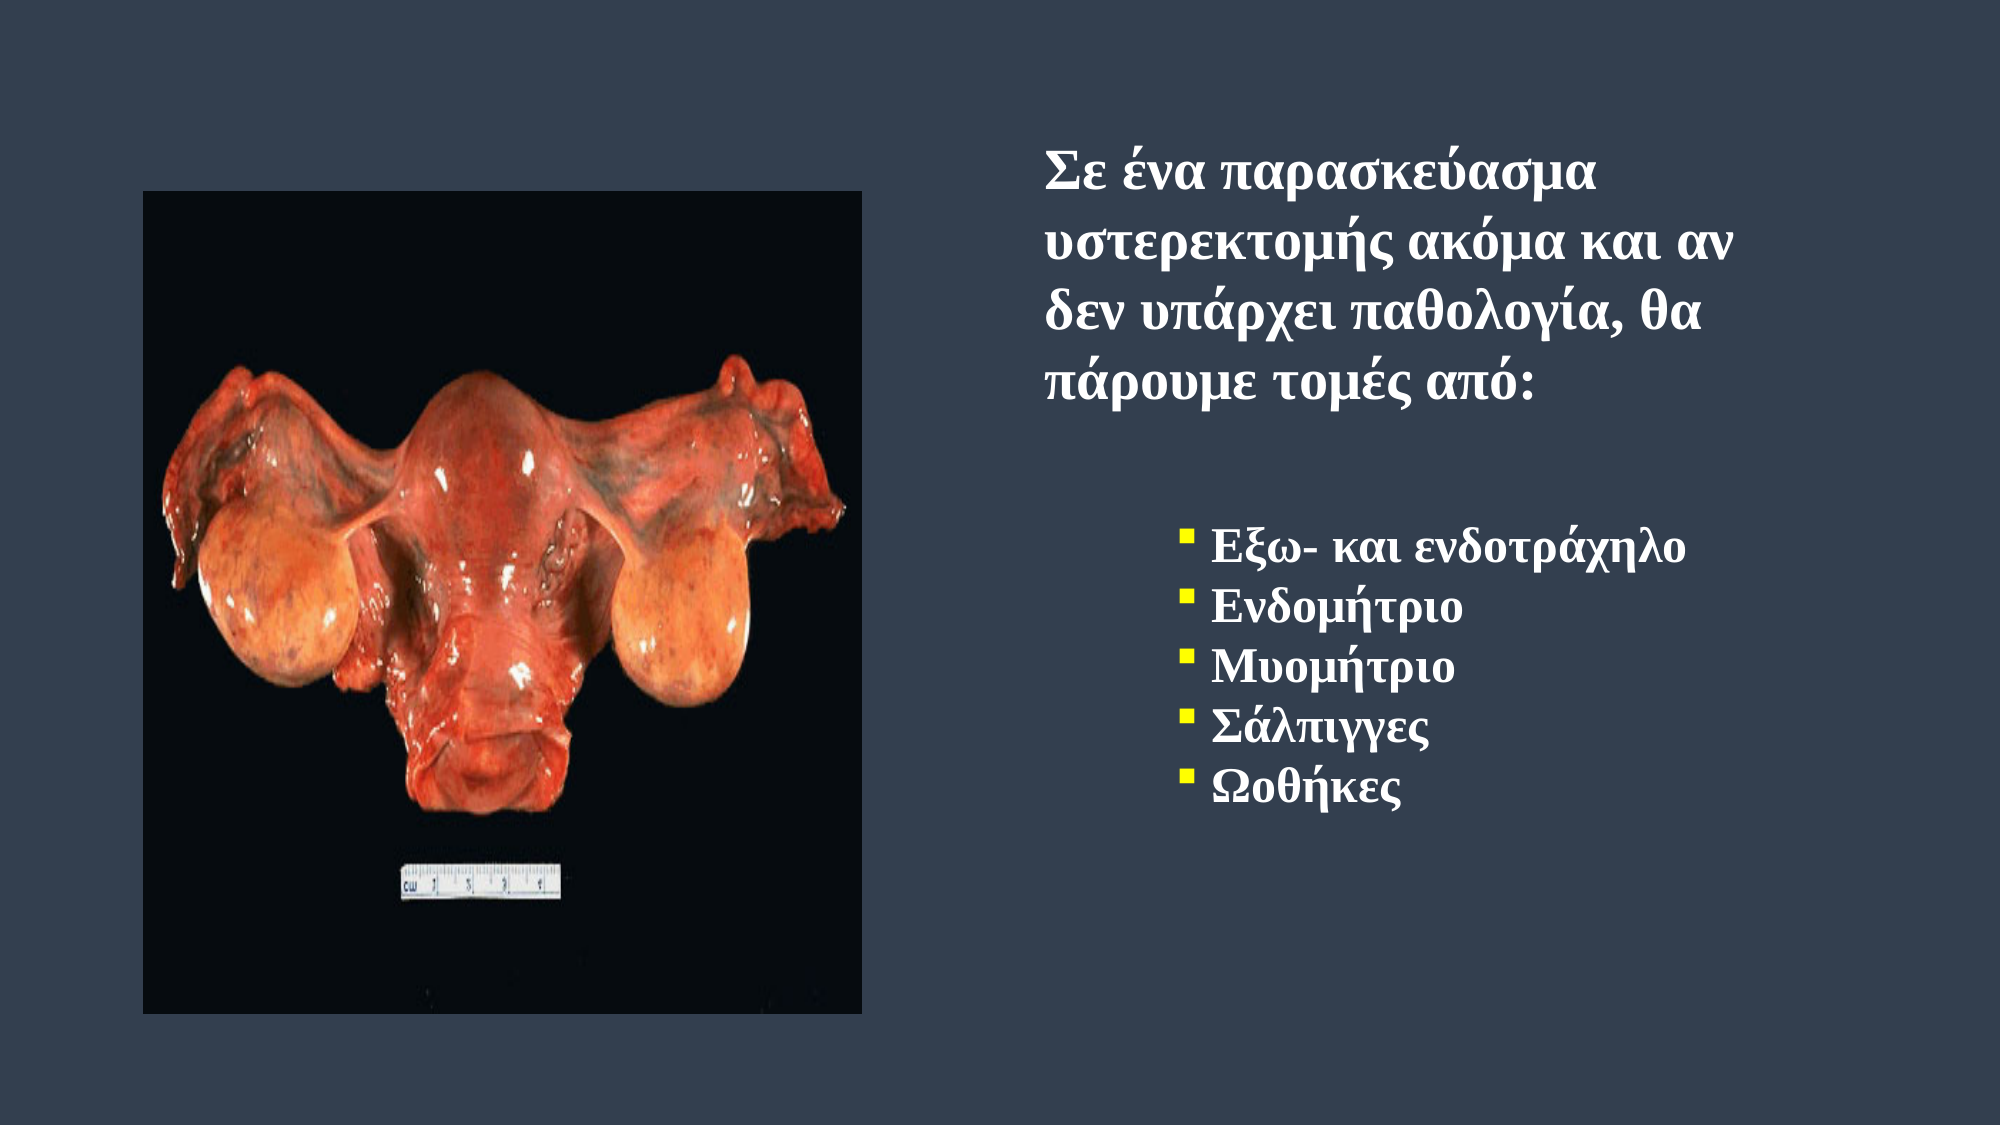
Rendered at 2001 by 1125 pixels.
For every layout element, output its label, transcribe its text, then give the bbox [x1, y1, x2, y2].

text_box Σε ένα παρασκεύασμα υστερεκτομής ακόμα και αν δεν υπάρχει παθολογία, θα πάρουμε τομές από: [1030, 123, 1764, 419]
picture [143, 191, 863, 1014]
text_box Εξω- και ενδοτράχηλο Ενδομήτριο Μυομήτριο Σάλπιγγες Ωοθήκες [1160, 505, 1764, 821]
